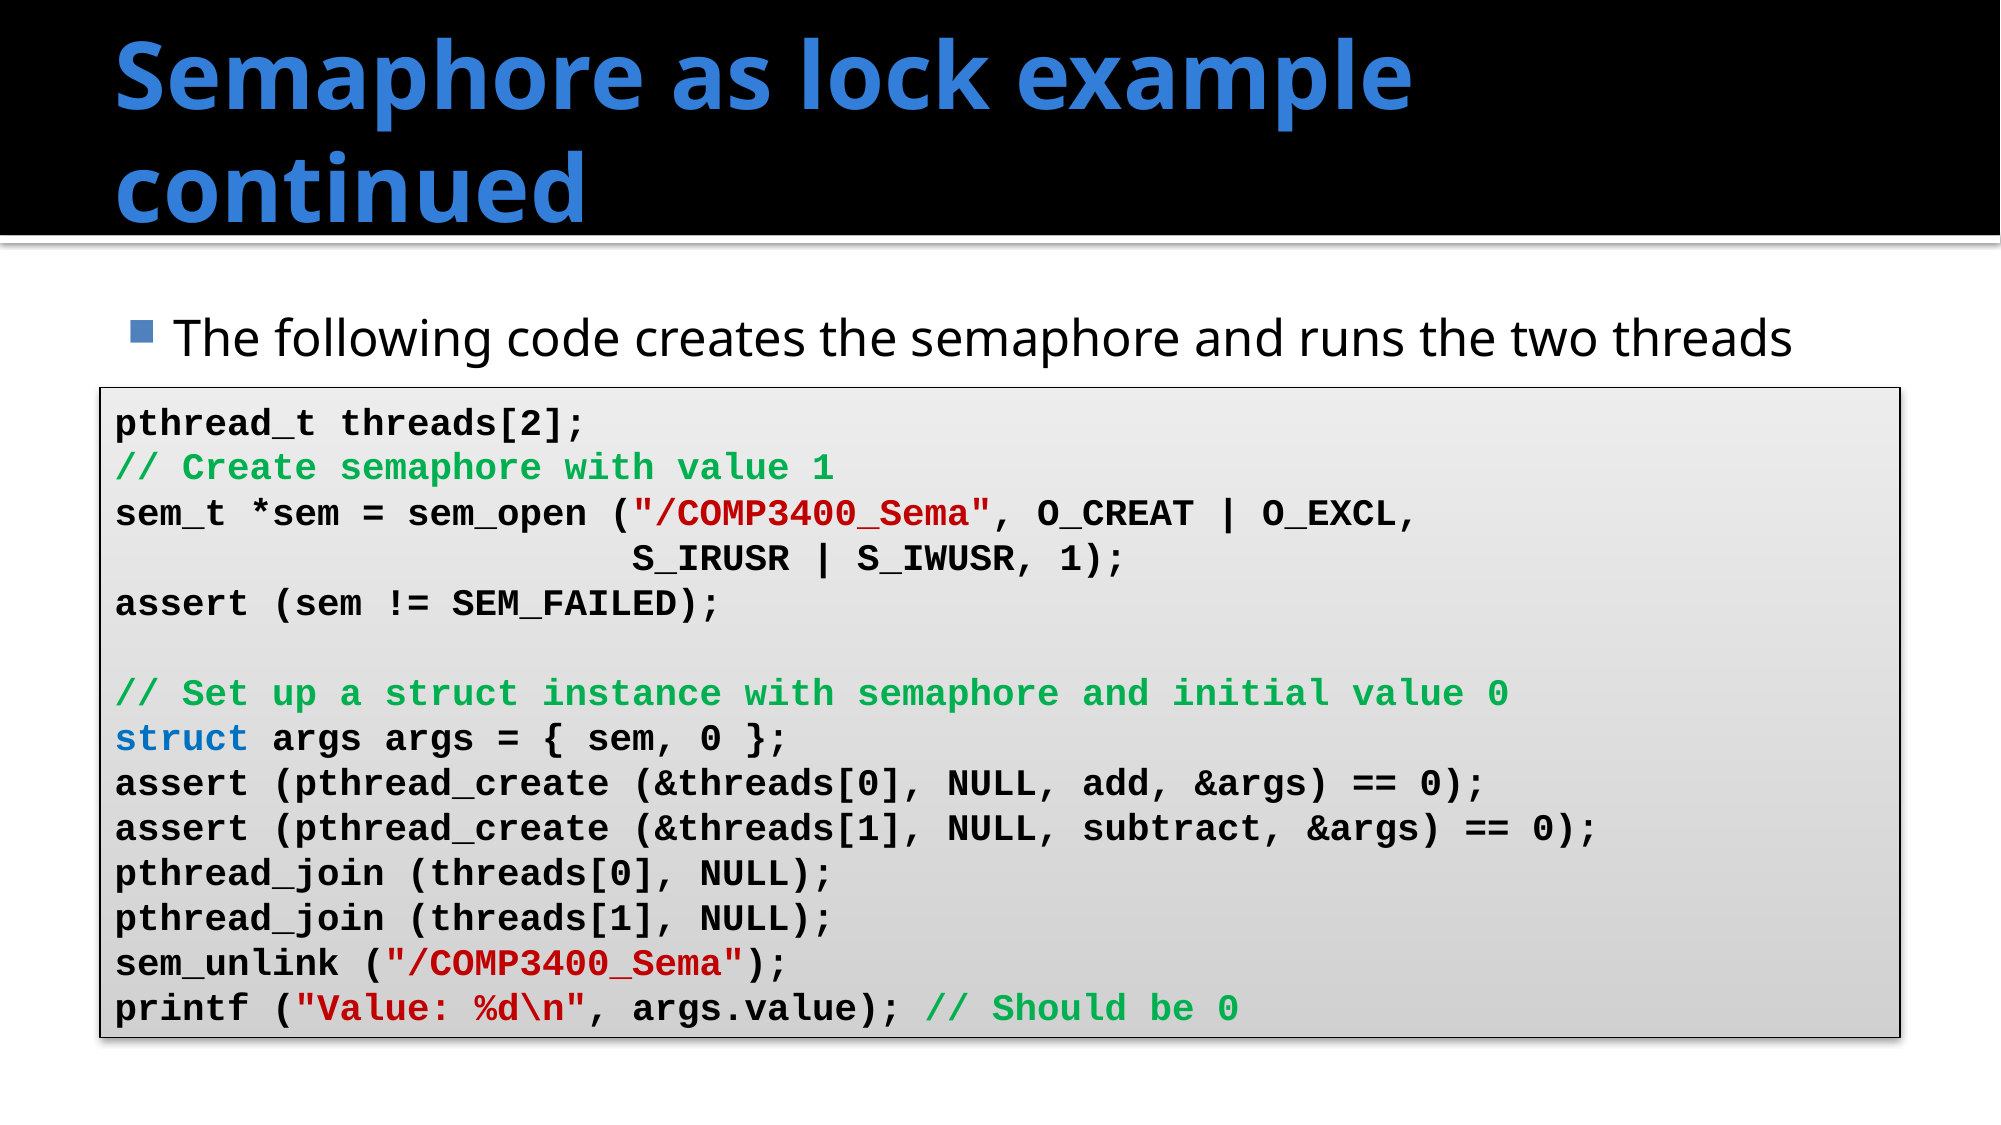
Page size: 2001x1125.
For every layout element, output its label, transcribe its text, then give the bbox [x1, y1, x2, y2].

text_box pthread_t threads[2]; // Create semaphore with value 1 sem_t *sem = sem_open ("/COMP3400_Sema", O_CREAT | O_EXCL, S_IRUSR | S_IWUSR, 1); assert (sem != SEM_FAILED); // Set up a struct instance with semaphore and initial value 0 struct args args = { sem, 0 }; assert (pthread_create (&threads[0], NULL, add, &args) == 0); assert (pthread_create (&threads[1], NULL, subtract, &args) == 0); pthread_join (threads[0], NULL); pthread_join (threads[1], NULL); sem_unlink ("/COMP3400_Sema"); printf ("Value: %d\n", args.value); // Should be 0 [99, 387, 1901, 1038]
list The following code creates the semaphore and runs the two threads [99, 291, 1900, 387]
title Semaphore as lock example continued [99, 25, 1900, 231]
